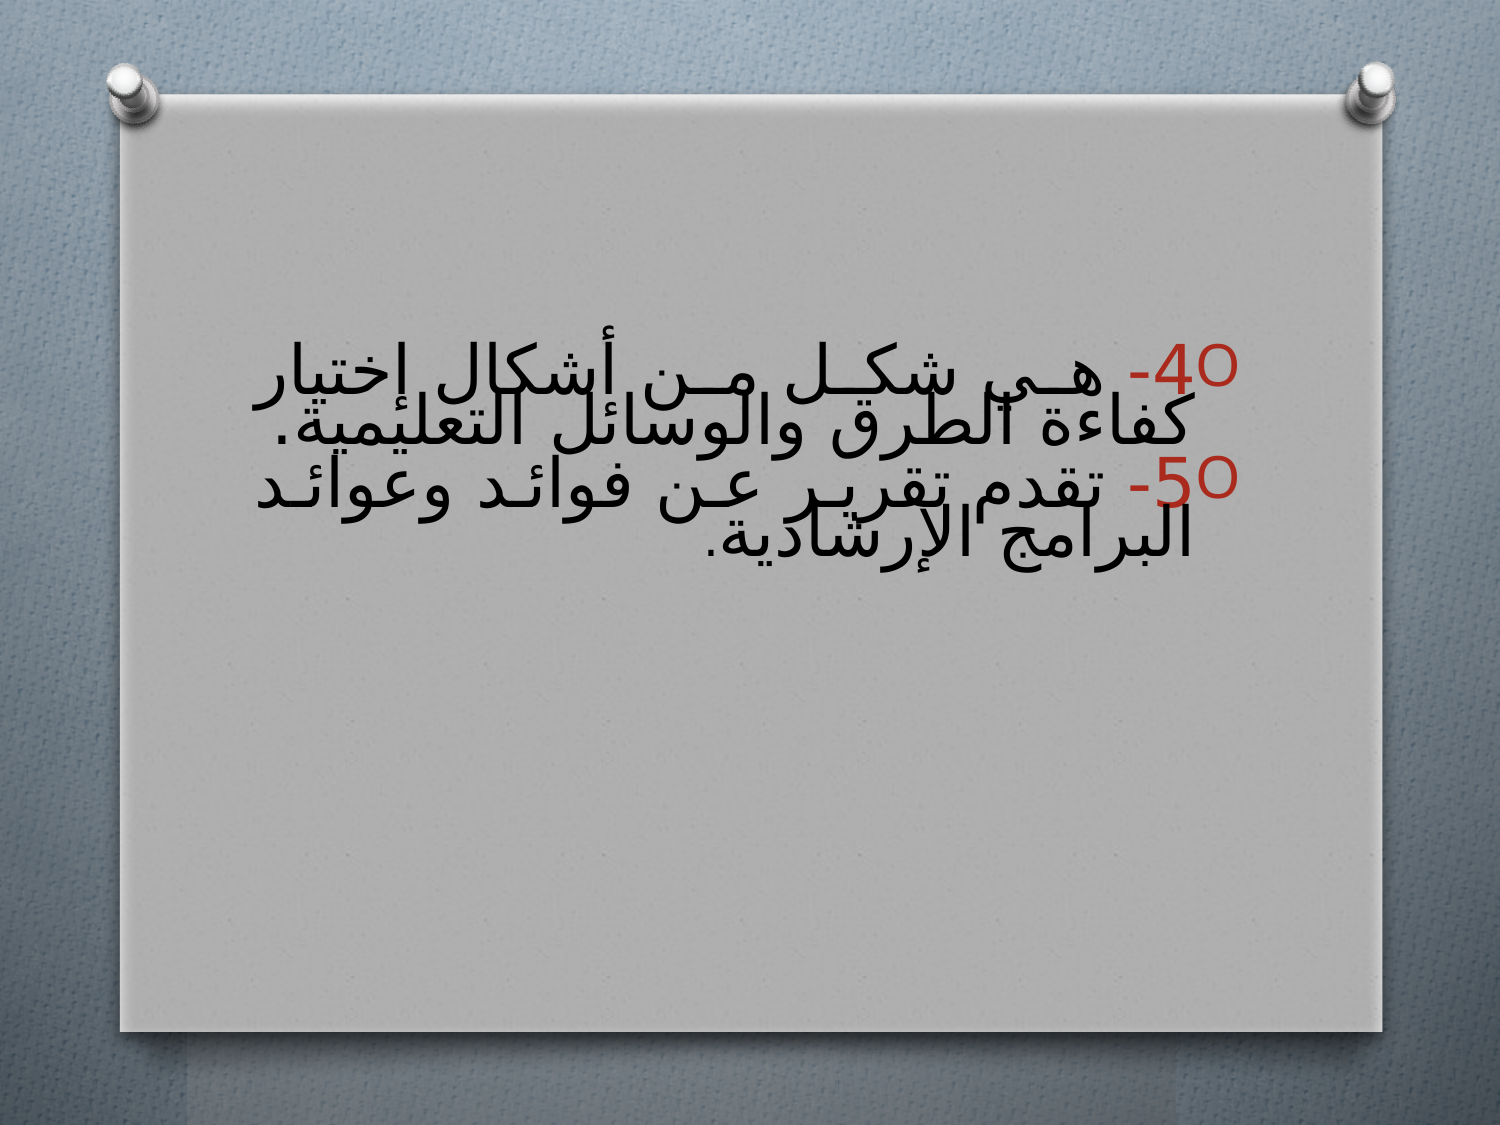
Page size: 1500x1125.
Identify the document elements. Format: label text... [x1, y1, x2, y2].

list 4- هي شكل من أشكال إختيار كفاءة الطرق والوسائل التعليمية. 5- تقدم تقرير عن فوائد وعوائد البرامج الإرشادية. [240, 347, 1257, 939]
picture [75, 29, 198, 153]
picture [1317, 35, 1439, 156]
